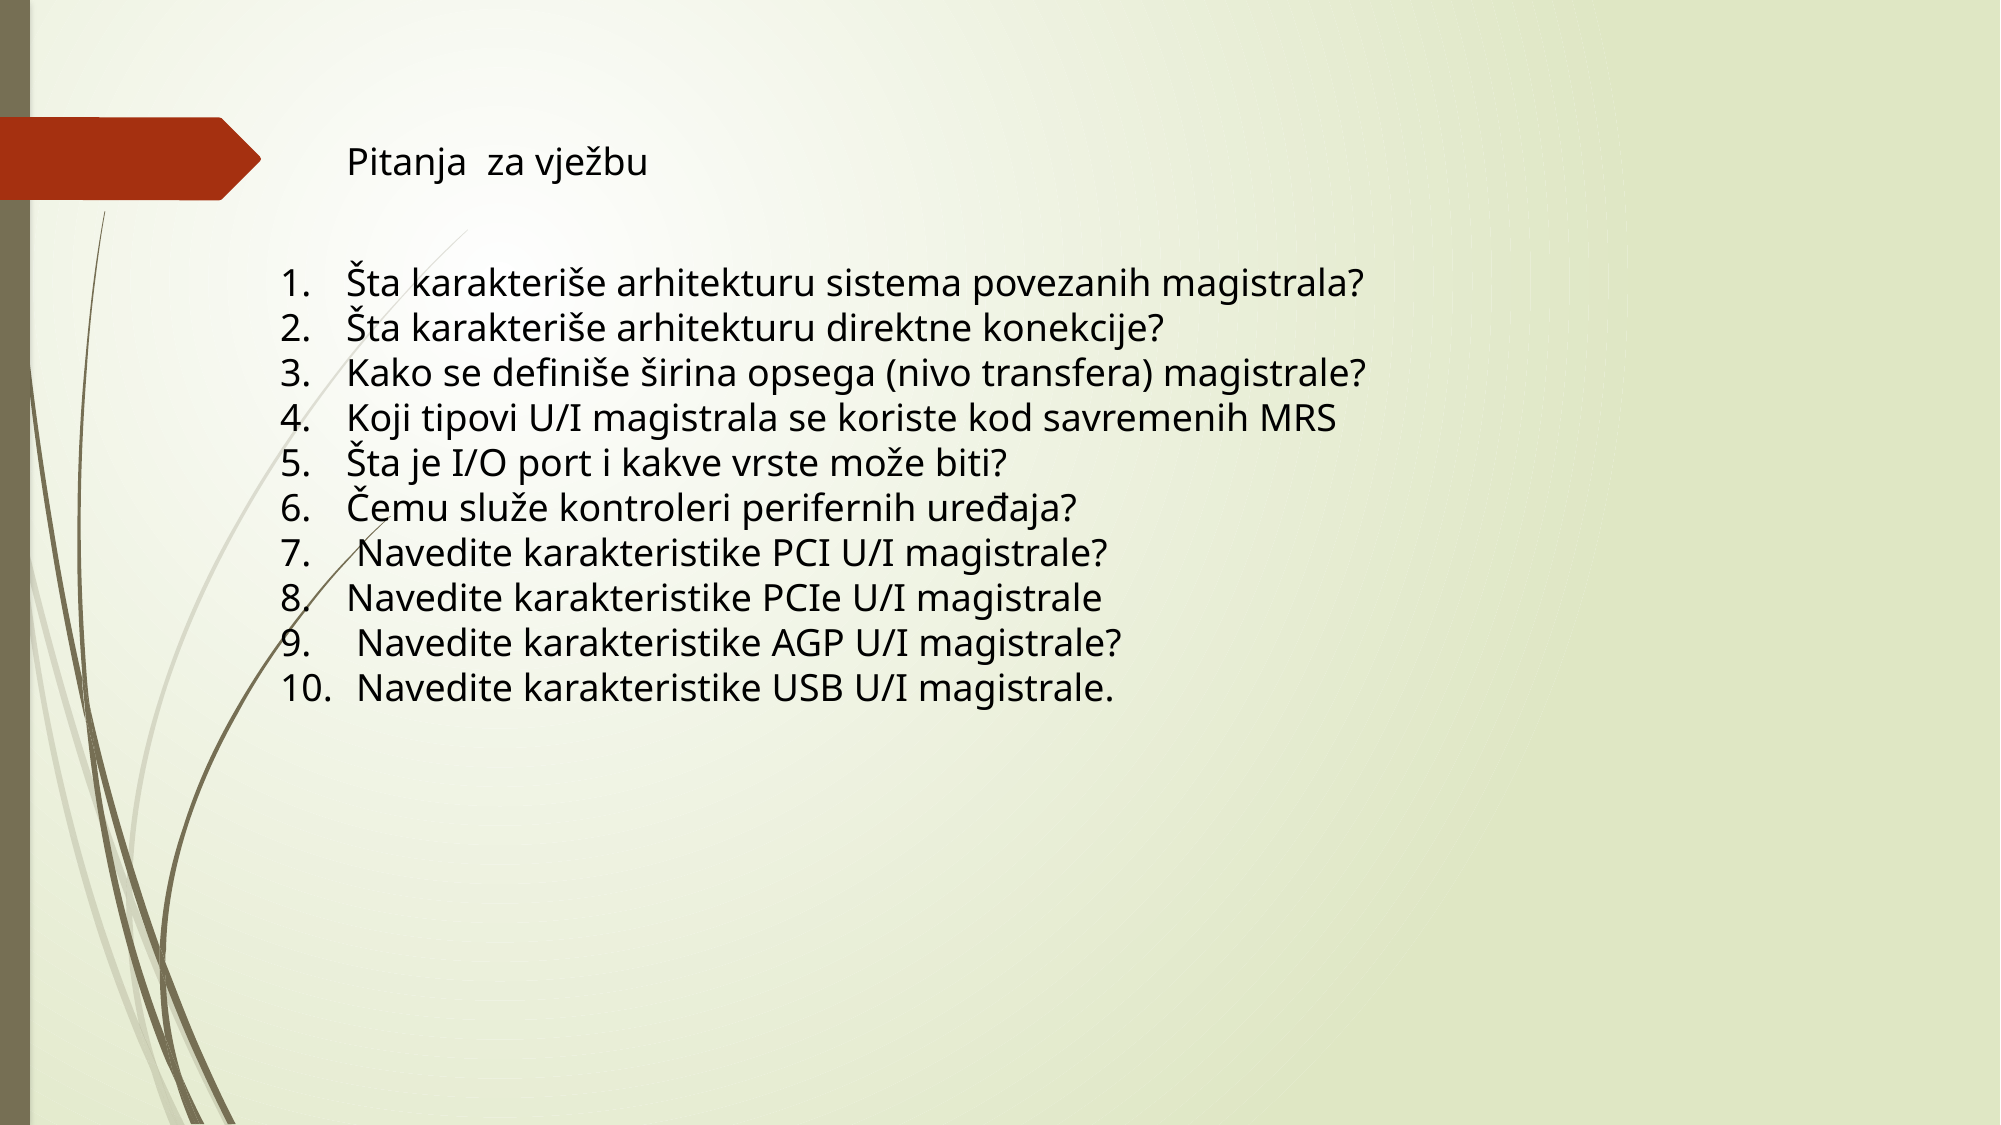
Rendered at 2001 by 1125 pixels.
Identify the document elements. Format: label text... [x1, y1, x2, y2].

text_box Šta karakteriše arhitekturu sistema povezanih magistrala? Šta karakteriše arhitekturu direktne konekcije? Kako se definiše širina opsega (nivo transfera) magistrale? Koji tipovi U/I magistrala se koriste kod savremenih MRS Šta je I/O port i kakve vrste može biti? Čemu služe kontroleri perifernih uređaja? Navedite karakteristike PCI U/I magistrale? Navedite karakteristike PCIe U/I magistrale Navedite karakteristike AGP U/I magistrale? Navedite karakteristike USB U/I magistrale. [265, 251, 1756, 717]
text_box Pitanja za vježbu [331, 130, 674, 191]
